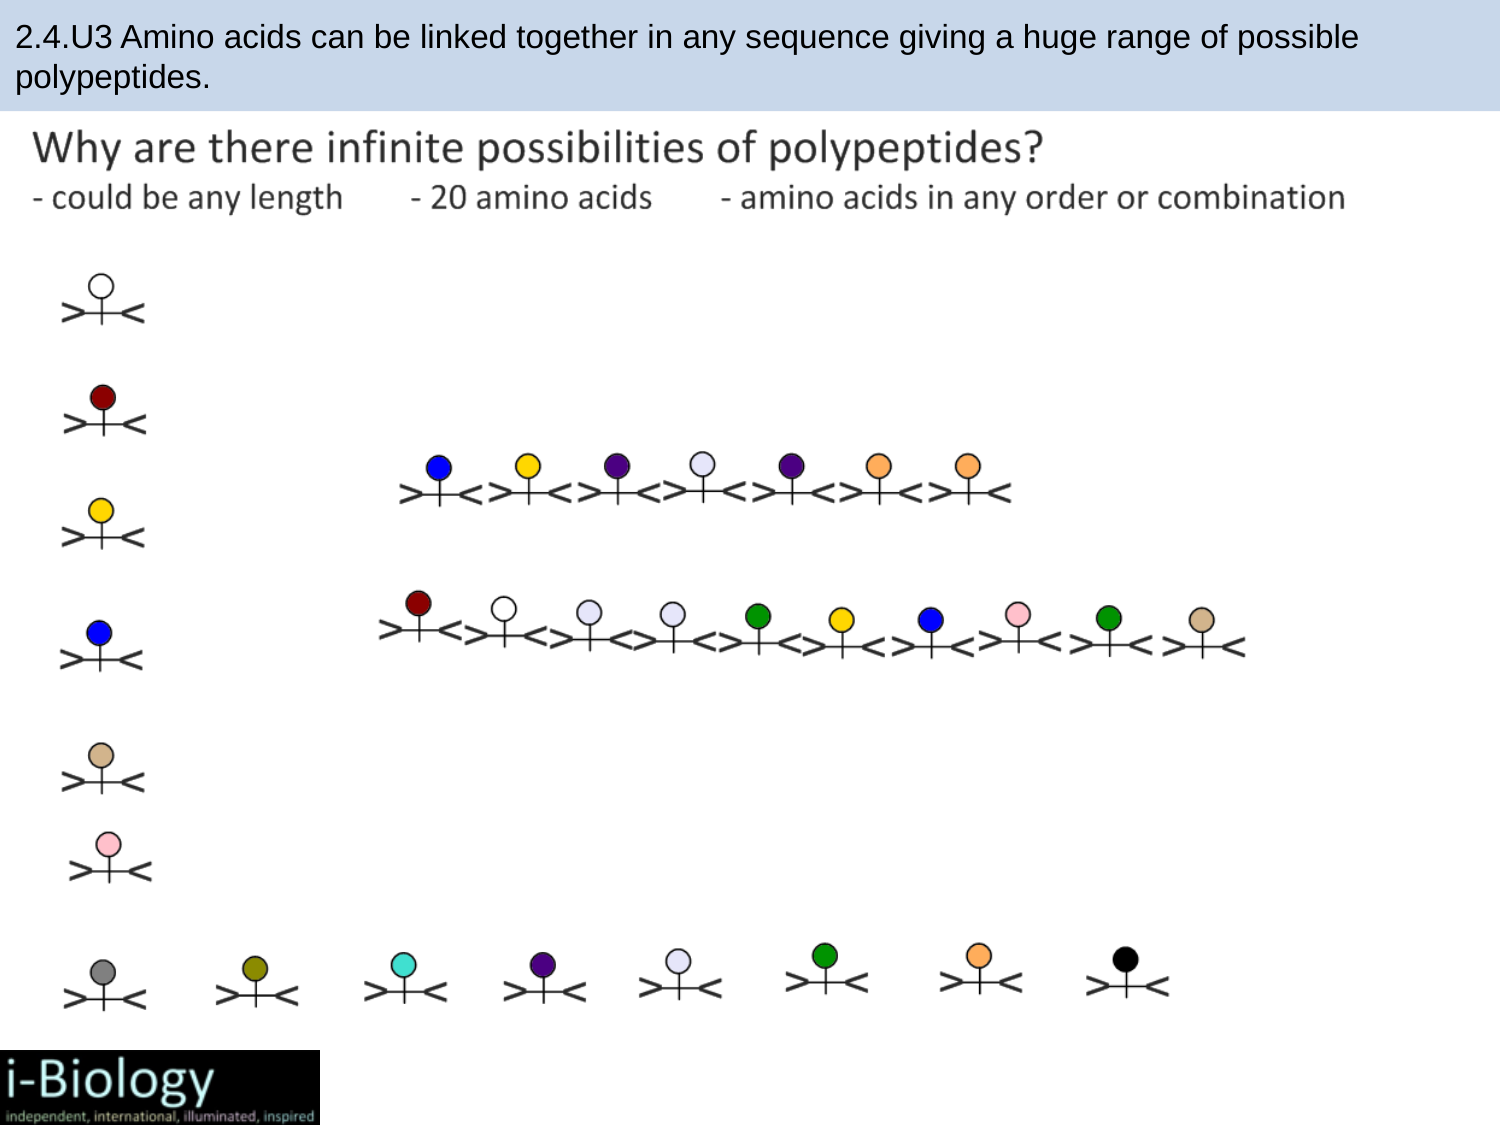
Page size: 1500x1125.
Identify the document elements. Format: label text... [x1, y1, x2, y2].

picture [0, 119, 1484, 1125]
title 2.4.U3 Amino acids can be linked together in any sequence giving a huge range of possible polypeptides. [0, 0, 1500, 112]
